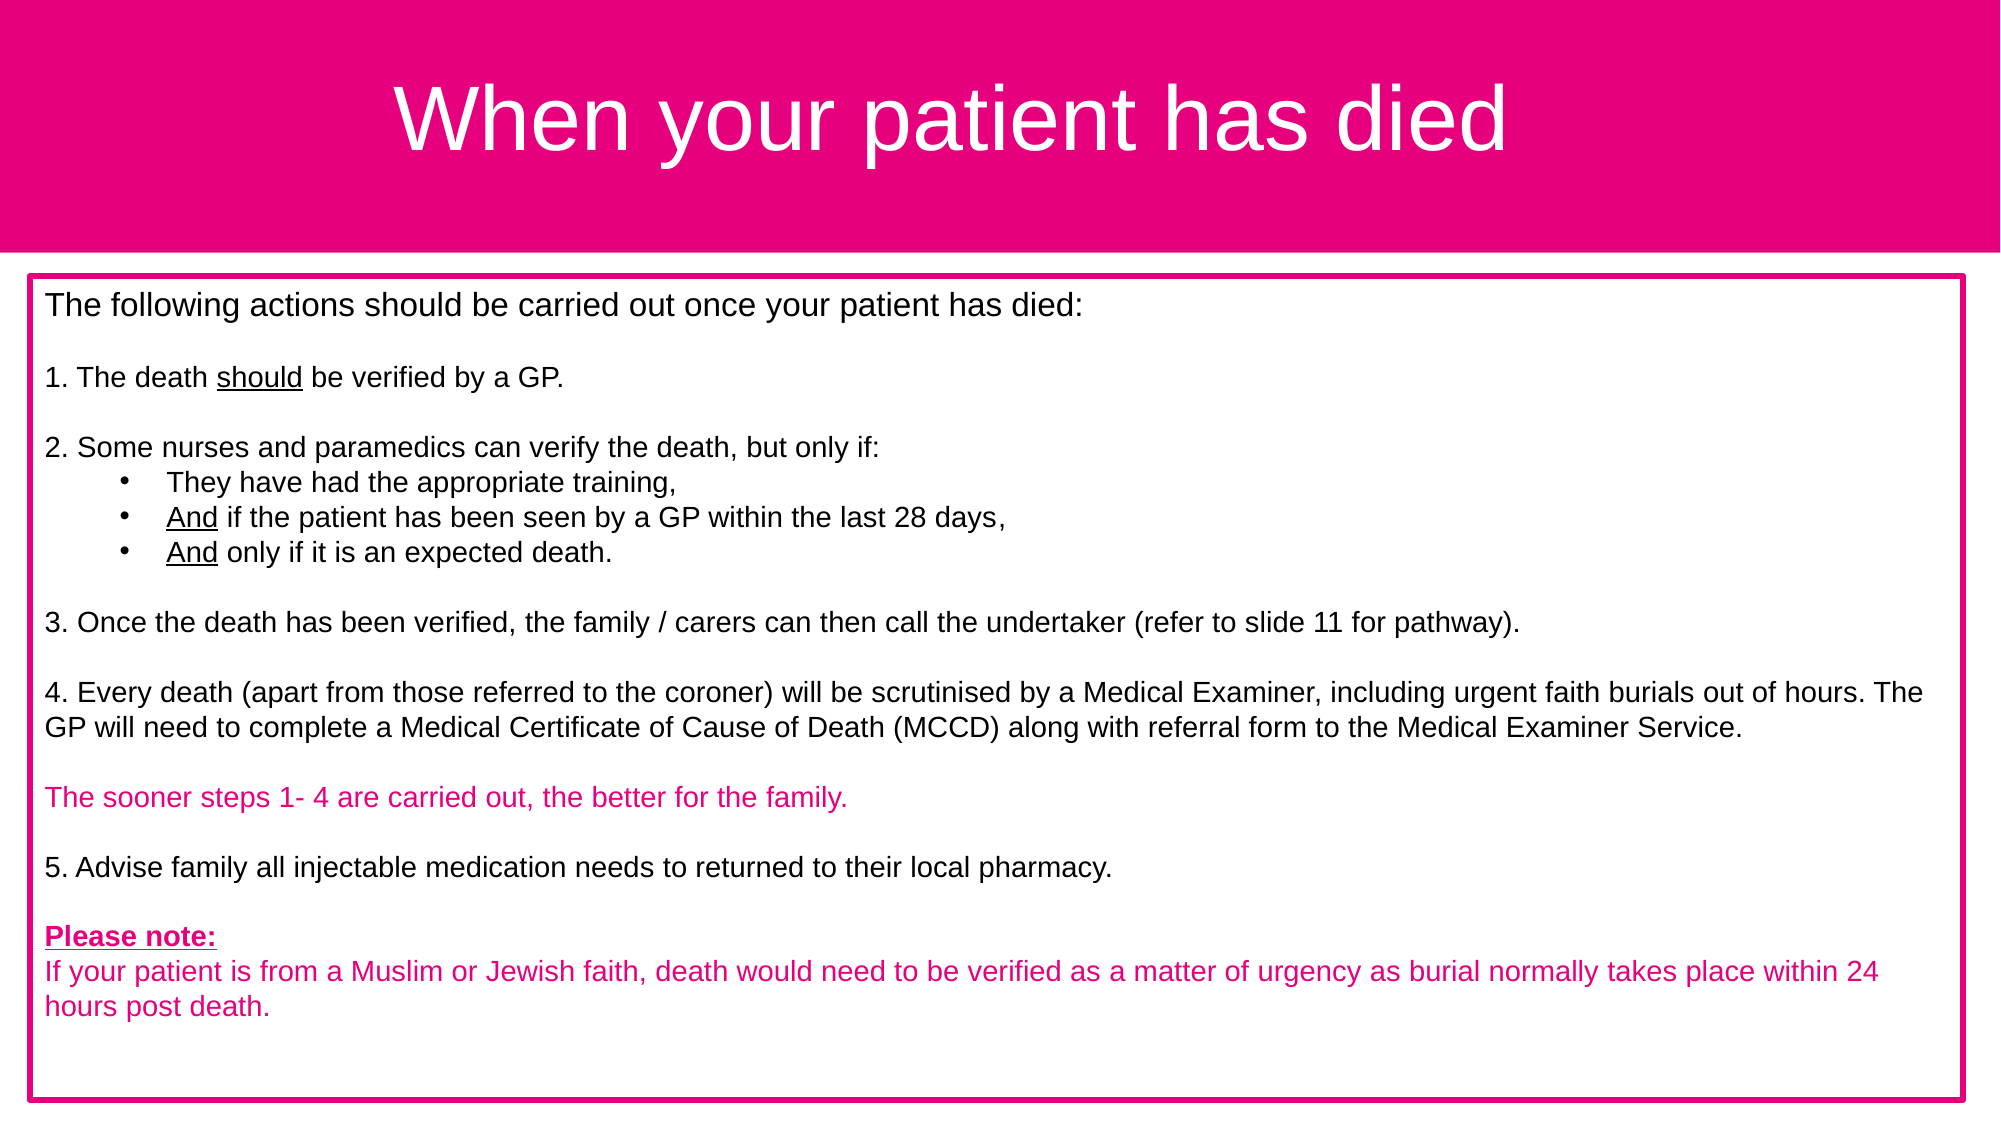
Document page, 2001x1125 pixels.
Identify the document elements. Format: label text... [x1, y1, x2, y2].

text_box When your patient has died [90, 51, 1814, 177]
picture [0, 0, 2001, 1125]
text_box The following actions should be carried out once your patient has died: 1. The death should be verified by a GP. 2. Some nurses and paramedics can verify the death, but only if: They have had the appropriate training, And if the patient has been seen by a GP within the last 28 days, And only if it is an expected death. 3. Once the death has been verified, the family / carers can then call the undertaker (refer to slide 11 for pathway). 4. Every death (apart from those referred to the coroner) will be scrutinised by a Medical Examiner, including urgent faith burials out of hours. The GP will need to complete a Medical Certificate of Cause of Death (MCCD) along with referral form to the Medical Examiner Service. The sooner steps 1- 4 are carried out, the better for the family. 5. Advise family all injectable medication needs to returned to their local pharmacy. Please note: If your patient is from a Muslim or Jewish faith, death would need to be verified as a matter of urgency as burial normally takes place within 24 hours post death. [29, 276, 1963, 1100]
